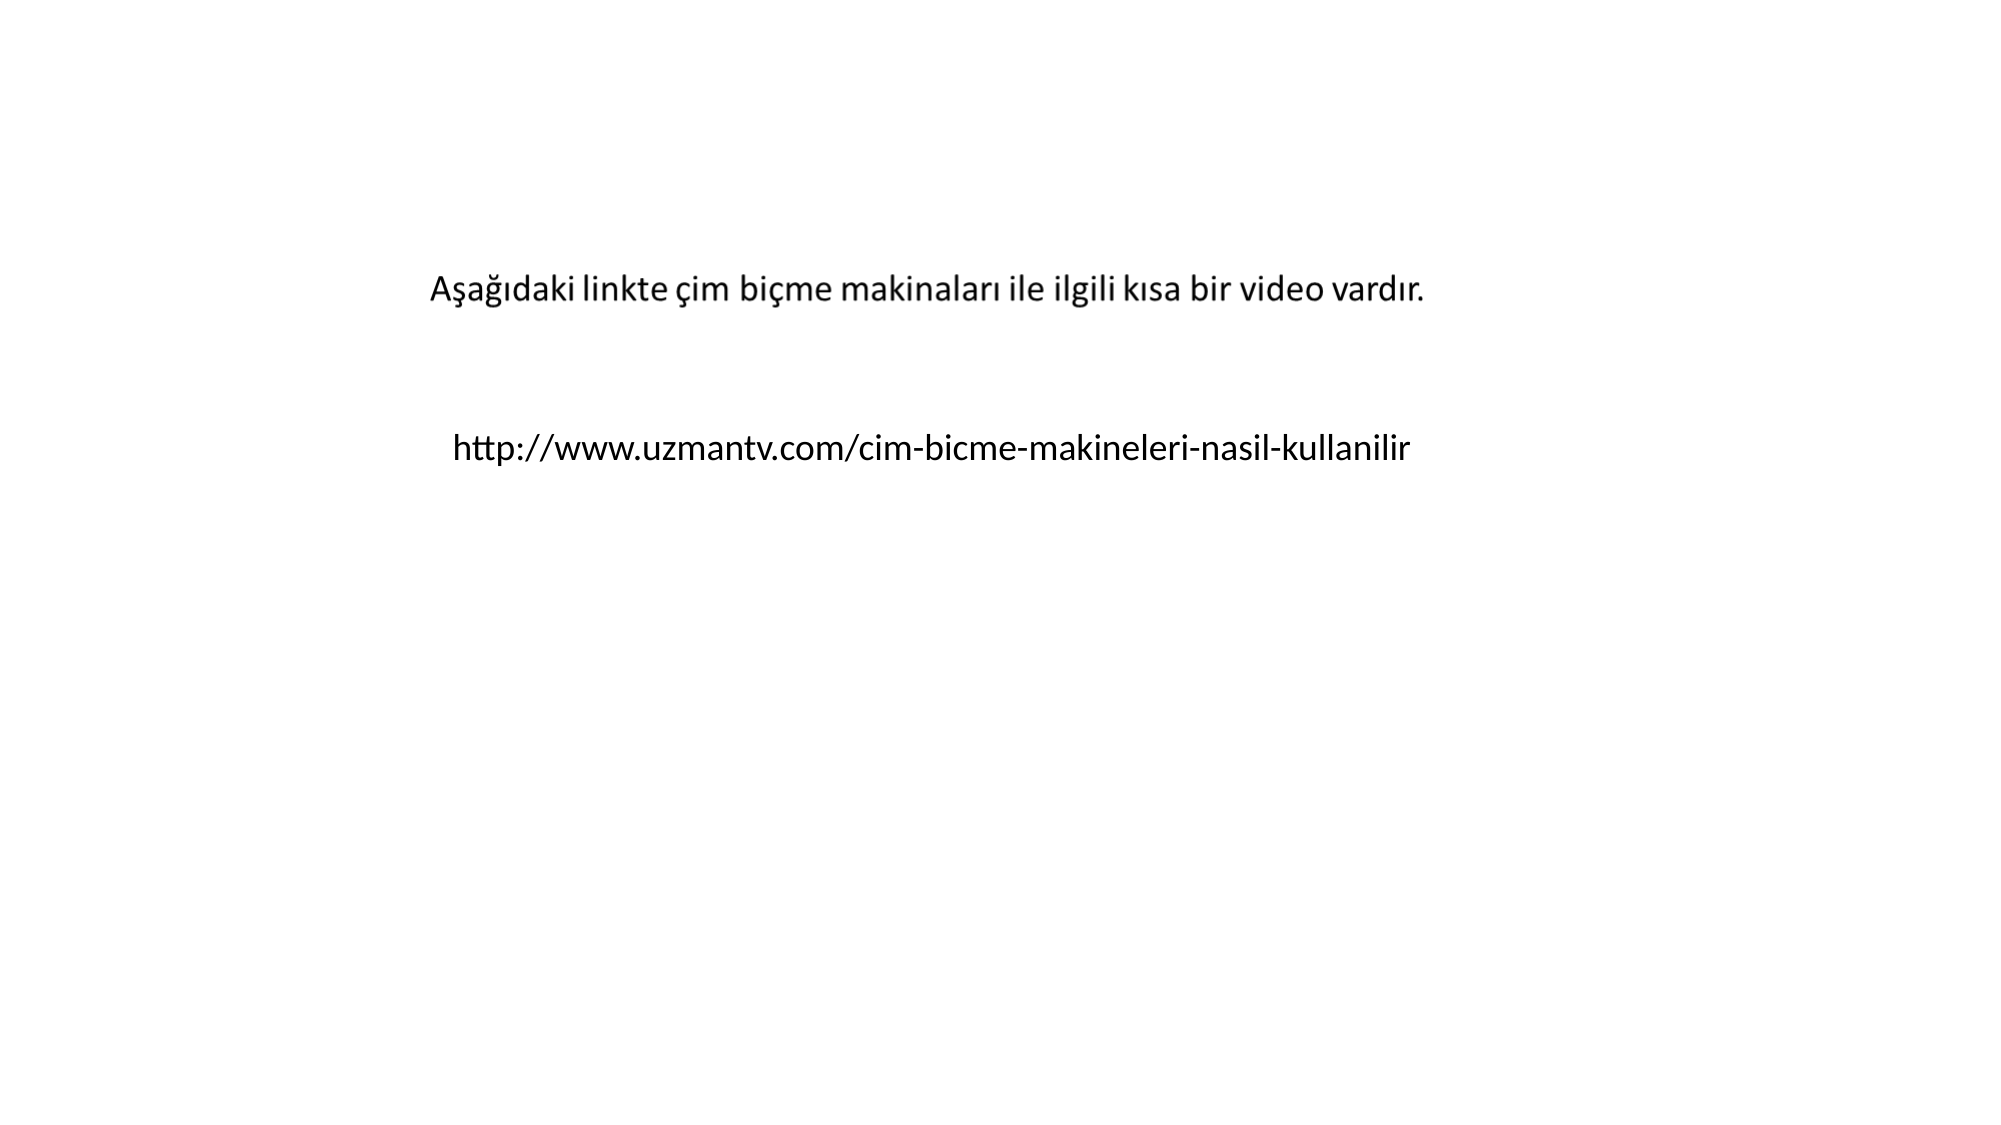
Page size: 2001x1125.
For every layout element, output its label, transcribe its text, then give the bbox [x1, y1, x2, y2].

picture [406, 252, 1459, 365]
text_box http://www.uzmantv.com/cim-bicme-makineleri-nasil-kullanilir [438, 415, 1427, 476]
